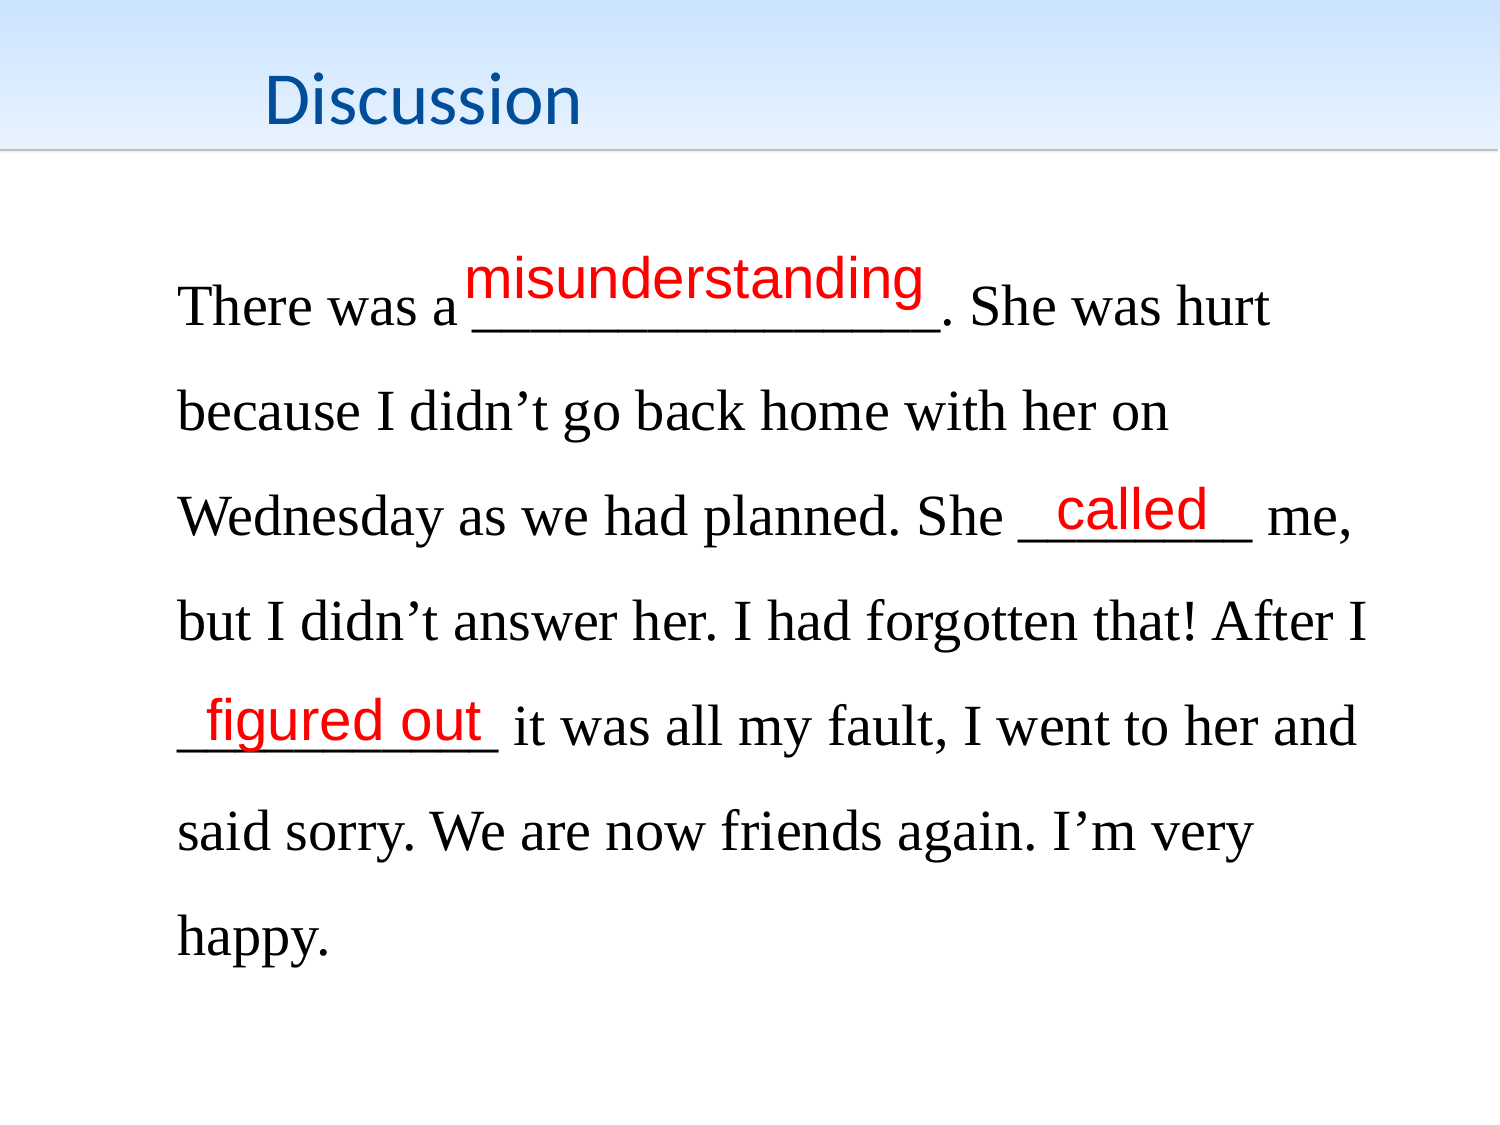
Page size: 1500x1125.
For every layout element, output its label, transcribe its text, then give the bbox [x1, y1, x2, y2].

text_box Discussion [249, 41, 675, 138]
text_box There was a ________________. She was hurt because I didn’t go back home with her on Wednesday as we had planned. She ________ me, but I didn’t answer her. I had forgotten that! After I ___________ it was all my fault, I went to her and said sorry. We are now friends again. I’m very happy. [162, 224, 1425, 975]
text_box figured out [174, 675, 513, 760]
text_box called [1024, 464, 1238, 549]
text_box misunderstanding [450, 162, 950, 318]
